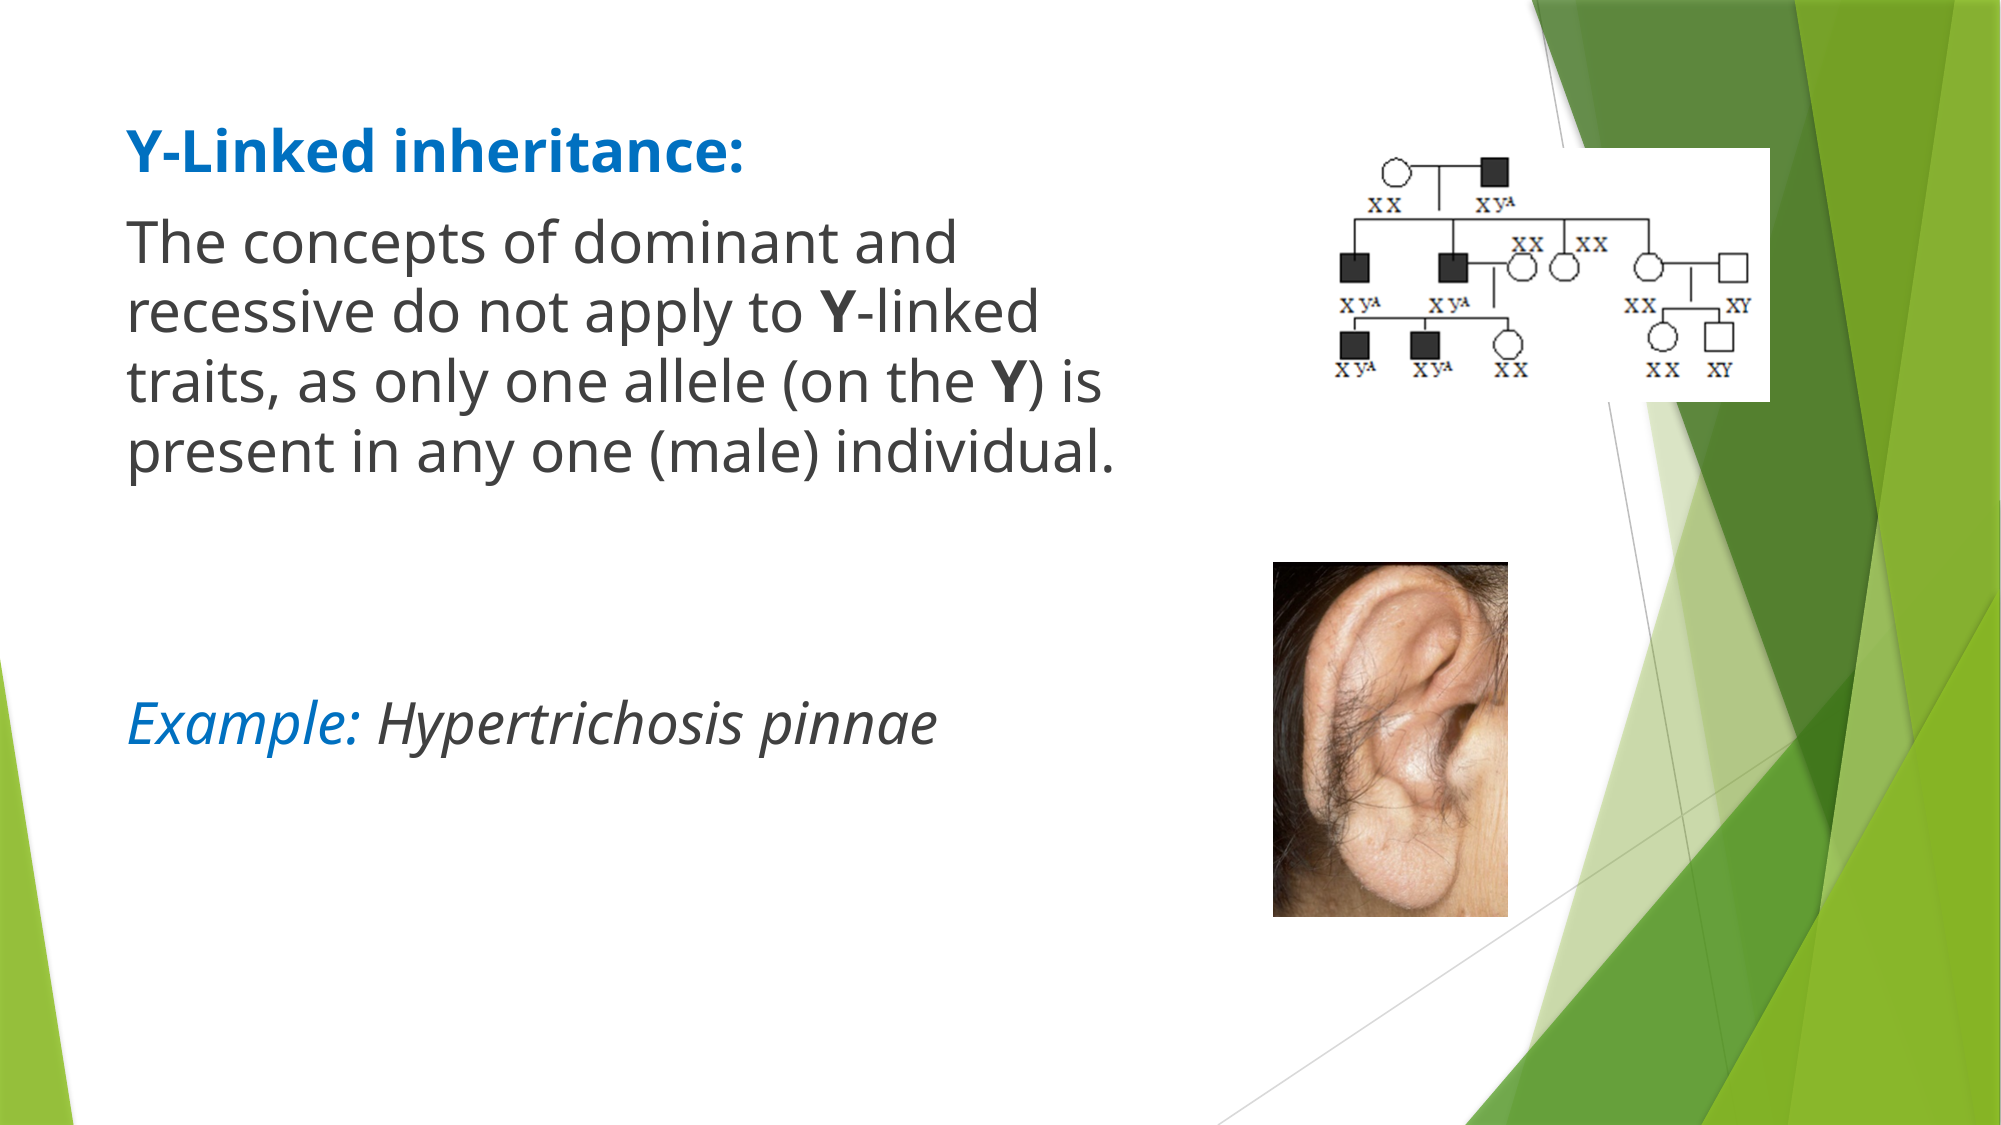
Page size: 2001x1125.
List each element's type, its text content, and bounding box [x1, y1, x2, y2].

picture [1317, 148, 1770, 403]
list Y-Linked inheritance: The concepts of dominant and recessive do not apply to Y-linked traits, as only one allele (on the Y) is present in any one (male) individual. Example: Hypertrichosis pinnae [111, 106, 1160, 991]
picture [1273, 562, 1509, 918]
